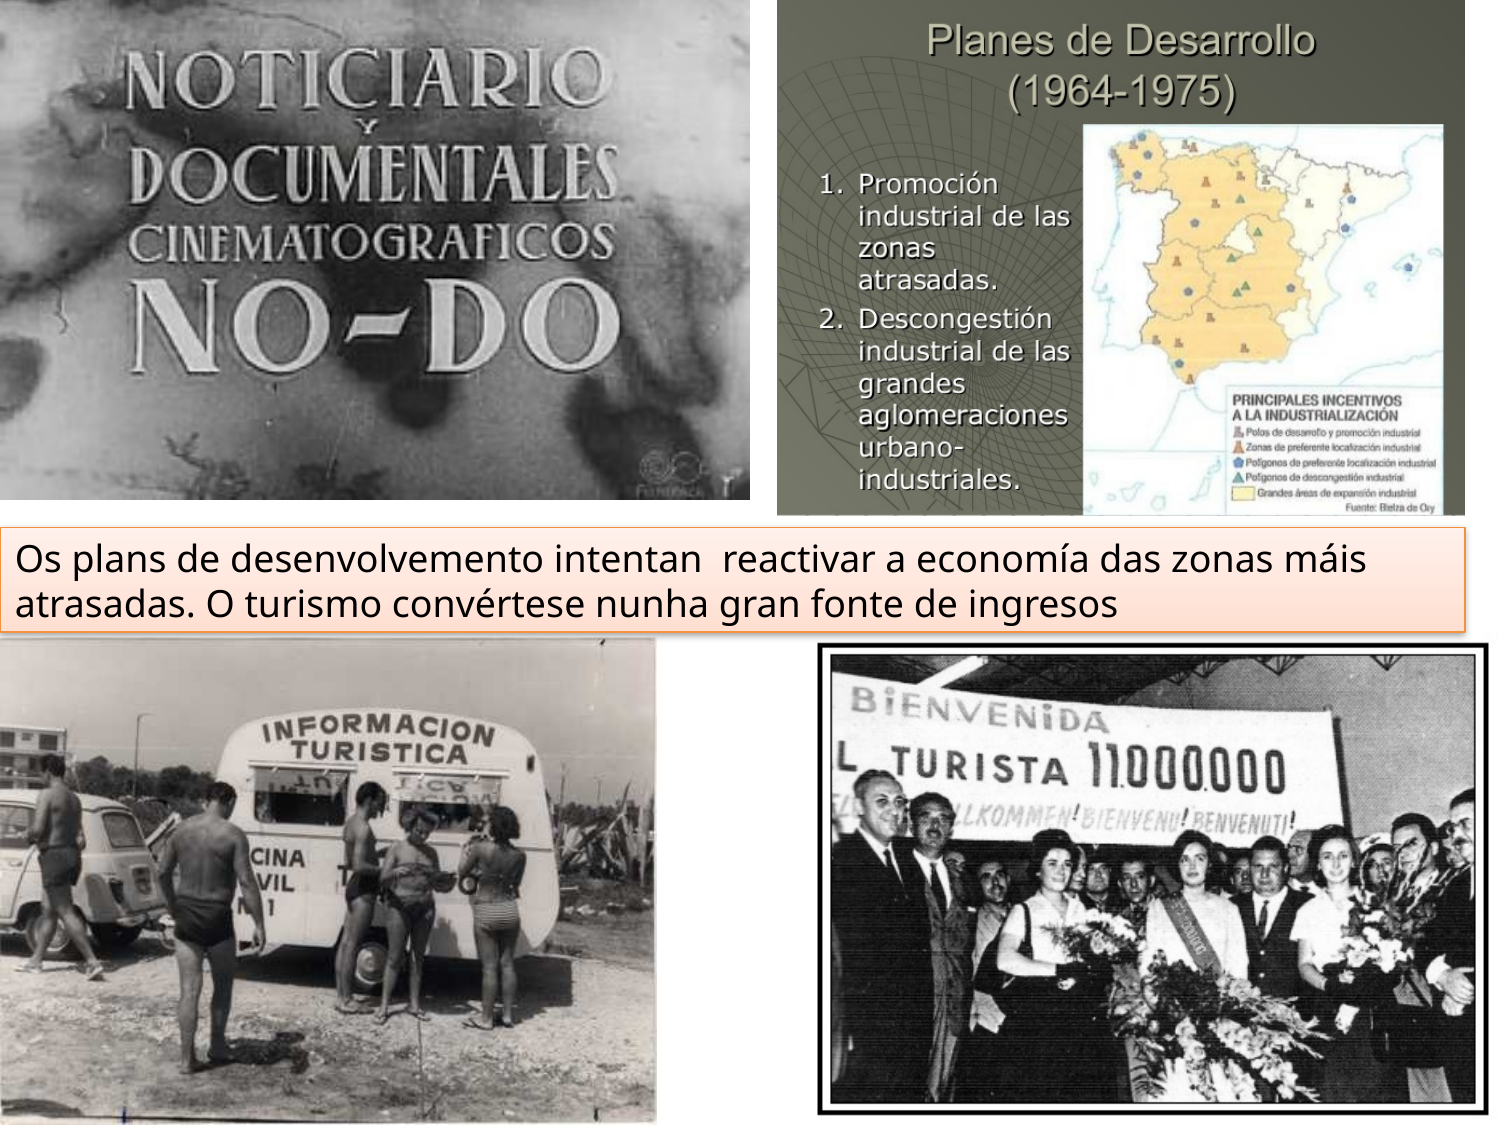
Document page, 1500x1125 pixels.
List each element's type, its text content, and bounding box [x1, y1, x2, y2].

picture [0, 0, 751, 501]
text_box Os plans de desenvolvemento intentan reactivar a economía das zonas máis atrasadas. O turismo convértese nunha gran fonte de ingresos [0, 527, 1466, 633]
picture [0, 637, 657, 1125]
picture [777, 0, 1465, 516]
picture [805, 632, 1500, 1125]
